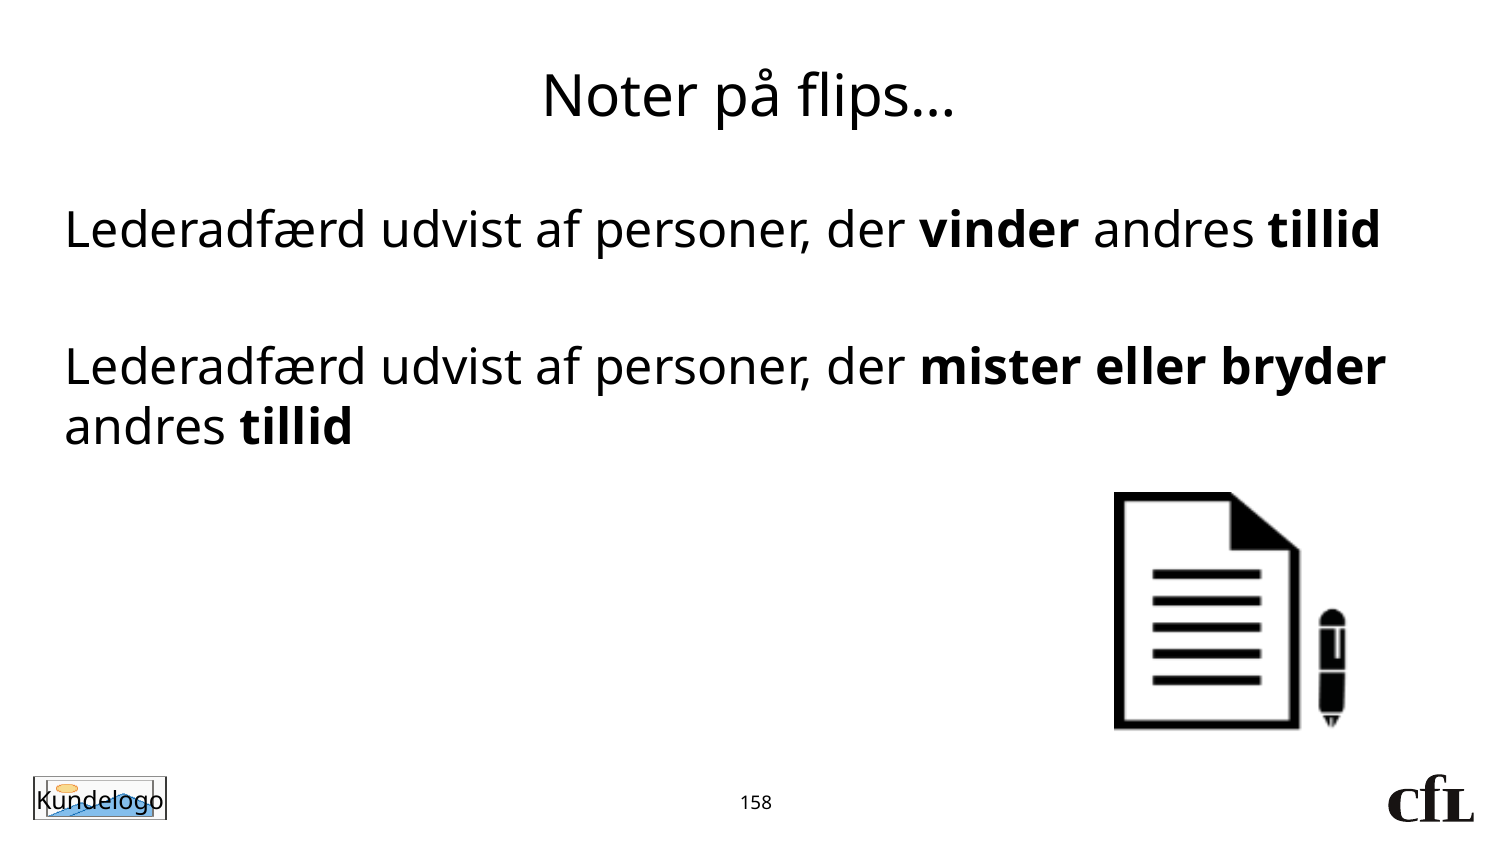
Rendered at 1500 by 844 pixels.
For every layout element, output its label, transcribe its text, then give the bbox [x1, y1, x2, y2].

picture [29, 774, 172, 822]
slide_number 158 [549, 783, 963, 836]
list Lederadfærd udvist af personer, der vinder andres tillid Lederadfærd udvist af personer, der mister eller bryder andres tillid [64, 197, 1434, 758]
picture [1114, 492, 1399, 734]
title Noter på flips… [64, 58, 1434, 169]
